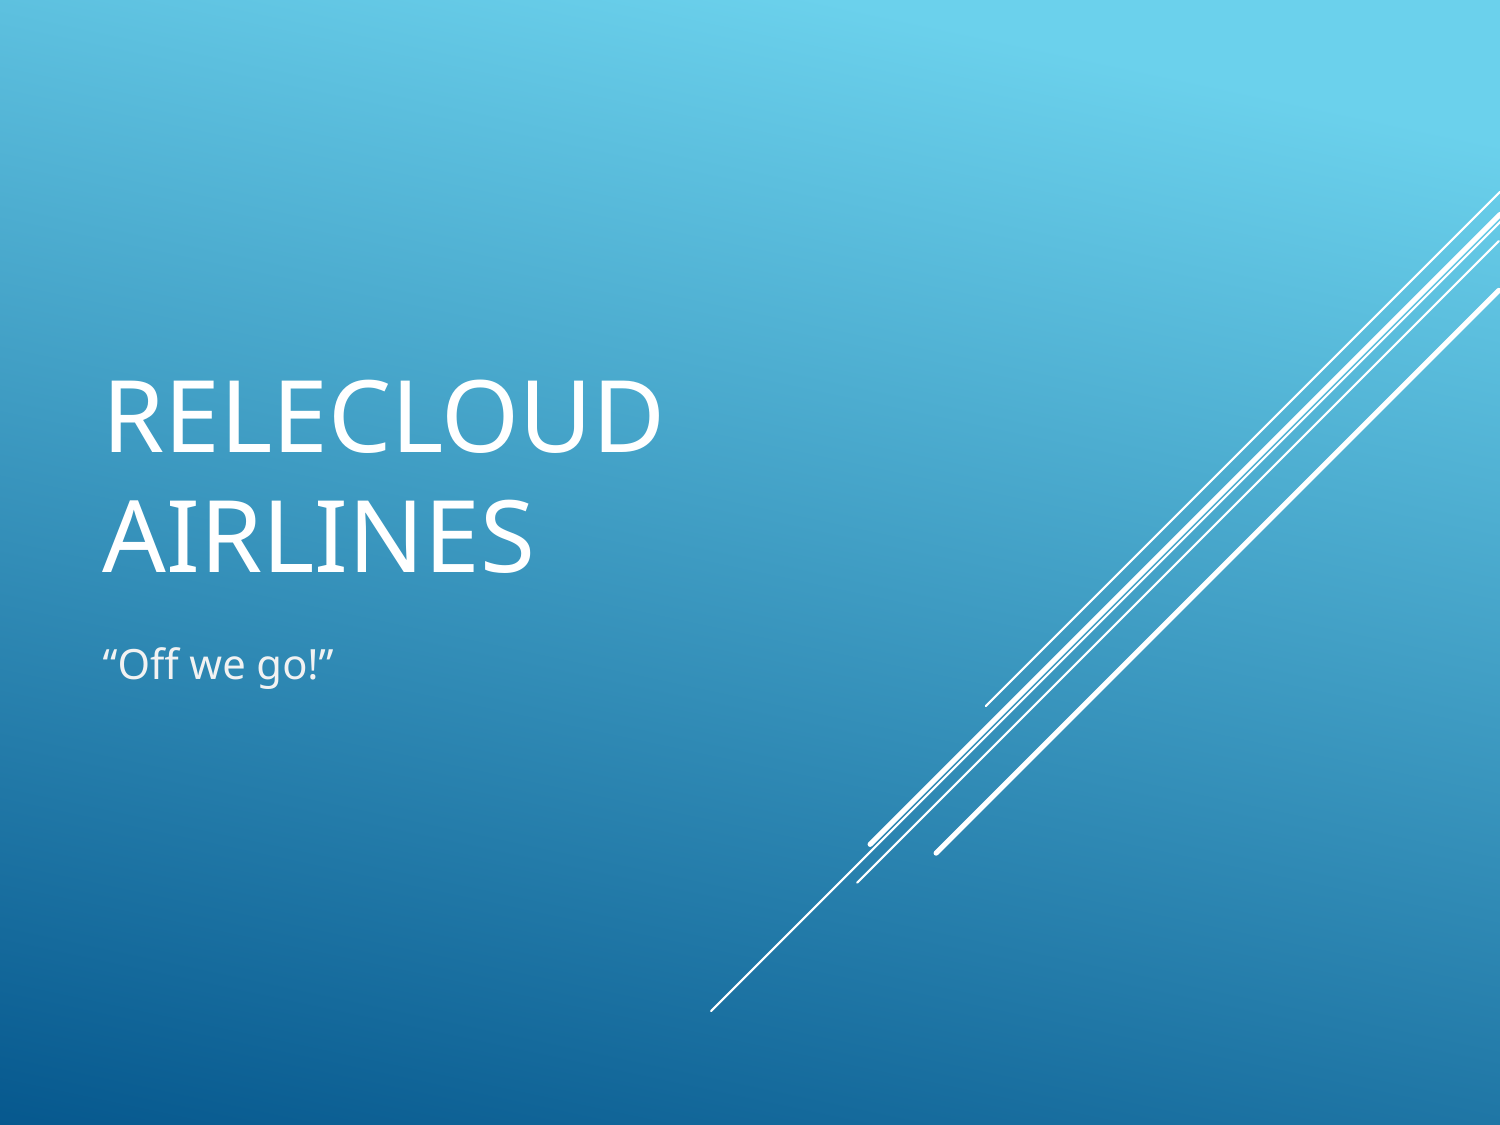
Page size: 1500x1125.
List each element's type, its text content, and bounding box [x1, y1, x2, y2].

title Relecloud Airlines [87, 286, 1098, 600]
subtitle “Off we go!” [87, 630, 901, 854]
